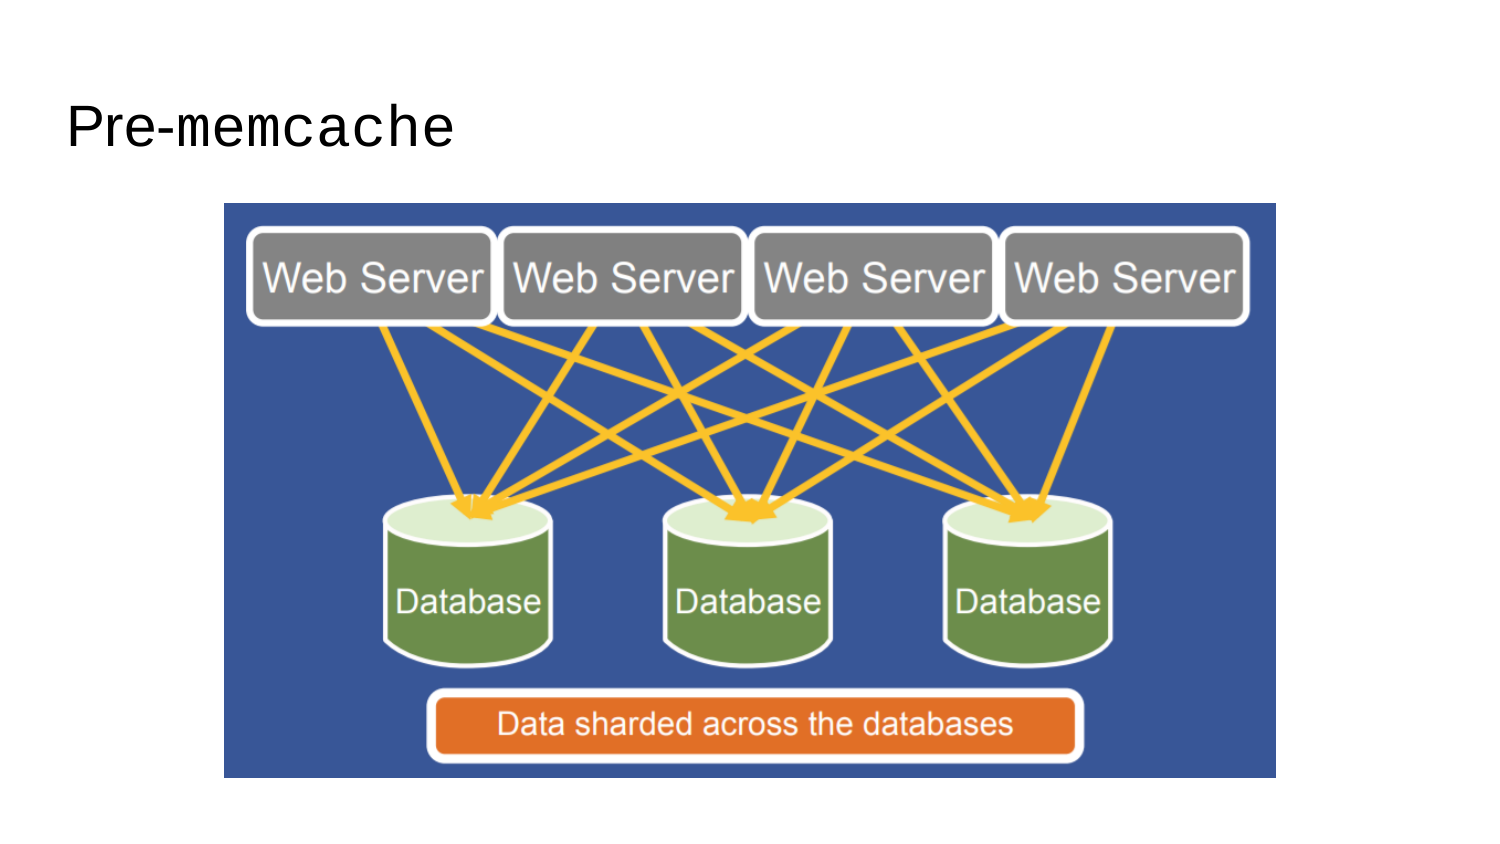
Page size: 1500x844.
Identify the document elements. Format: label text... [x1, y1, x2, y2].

picture [224, 203, 1276, 778]
title Pre-memcache [51, 72, 1449, 167]
